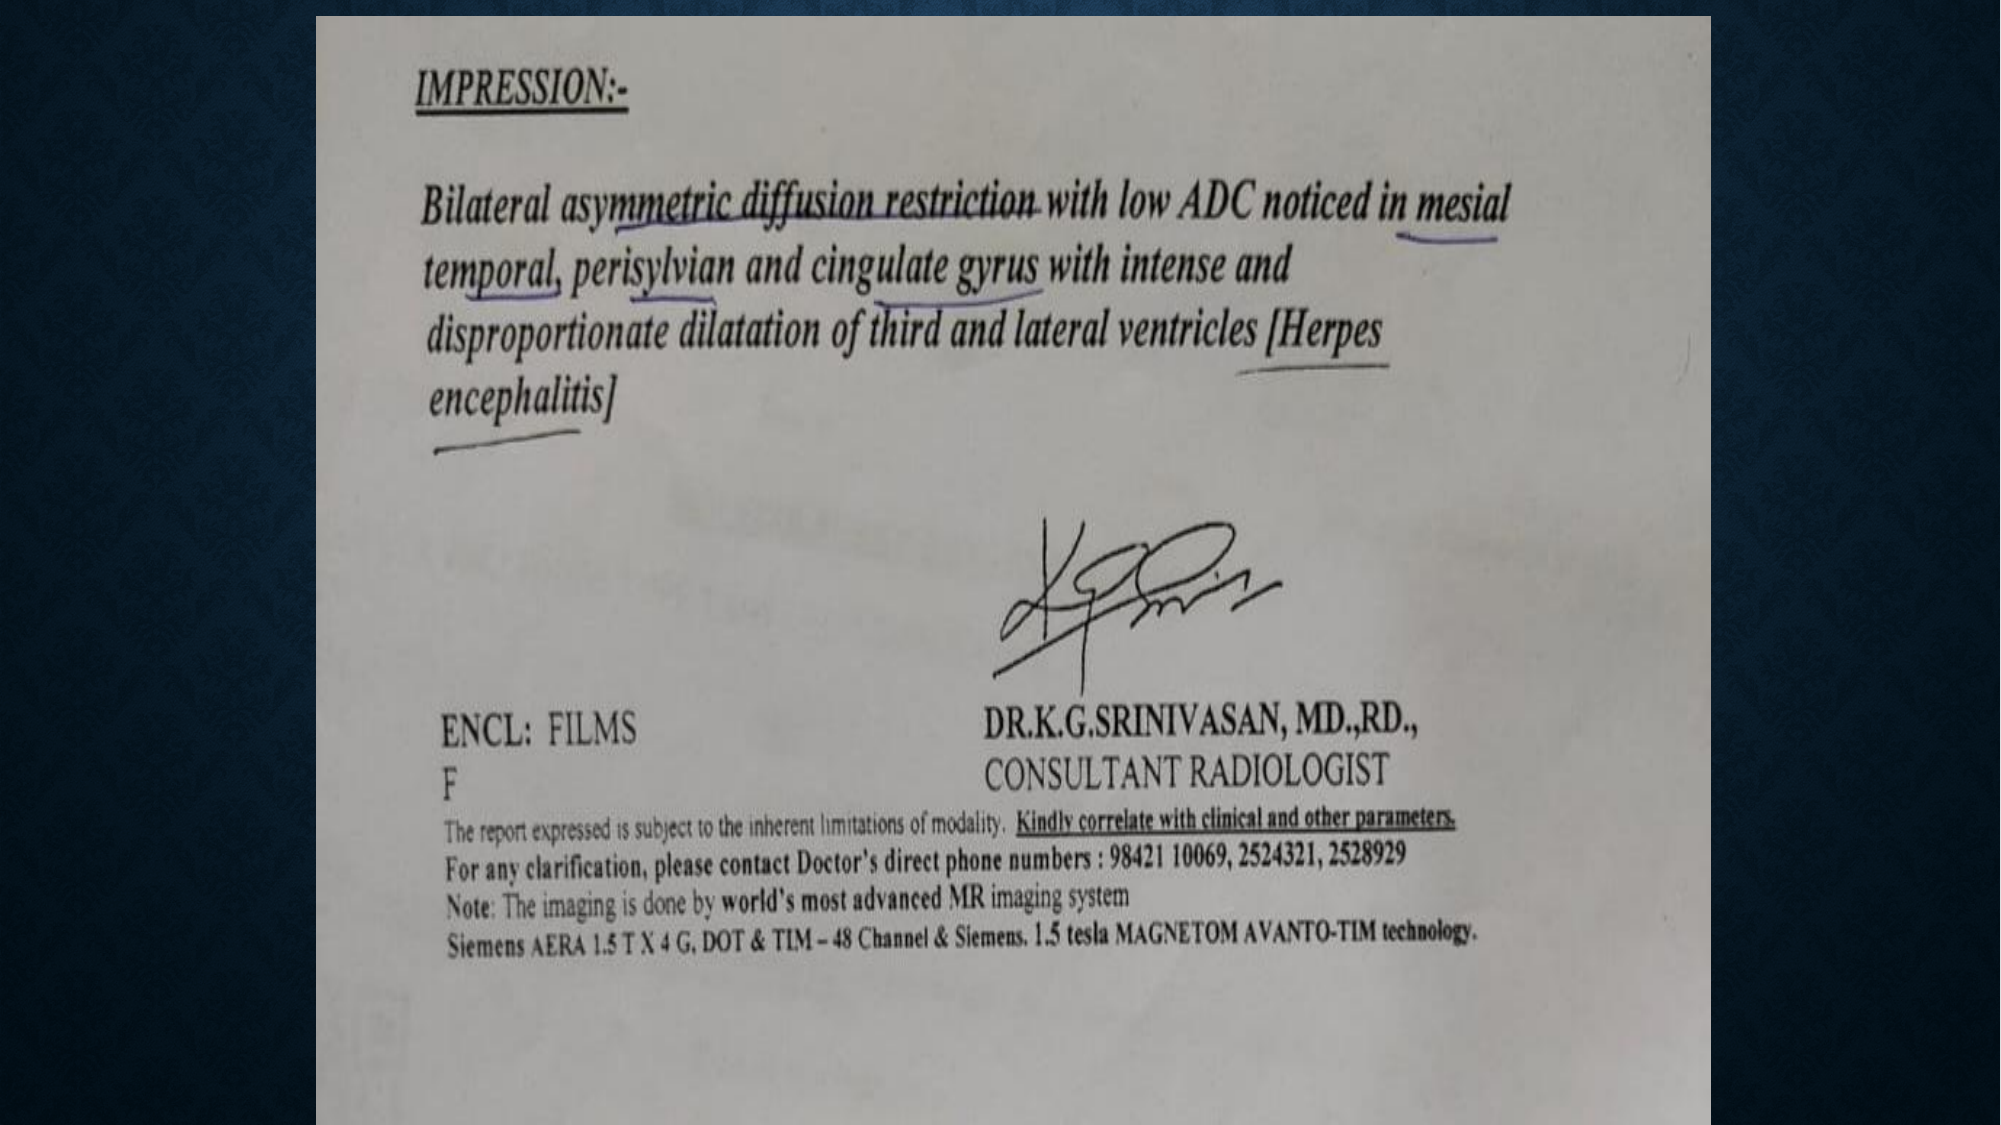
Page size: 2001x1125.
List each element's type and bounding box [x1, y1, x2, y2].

list [316, 15, 1711, 1125]
